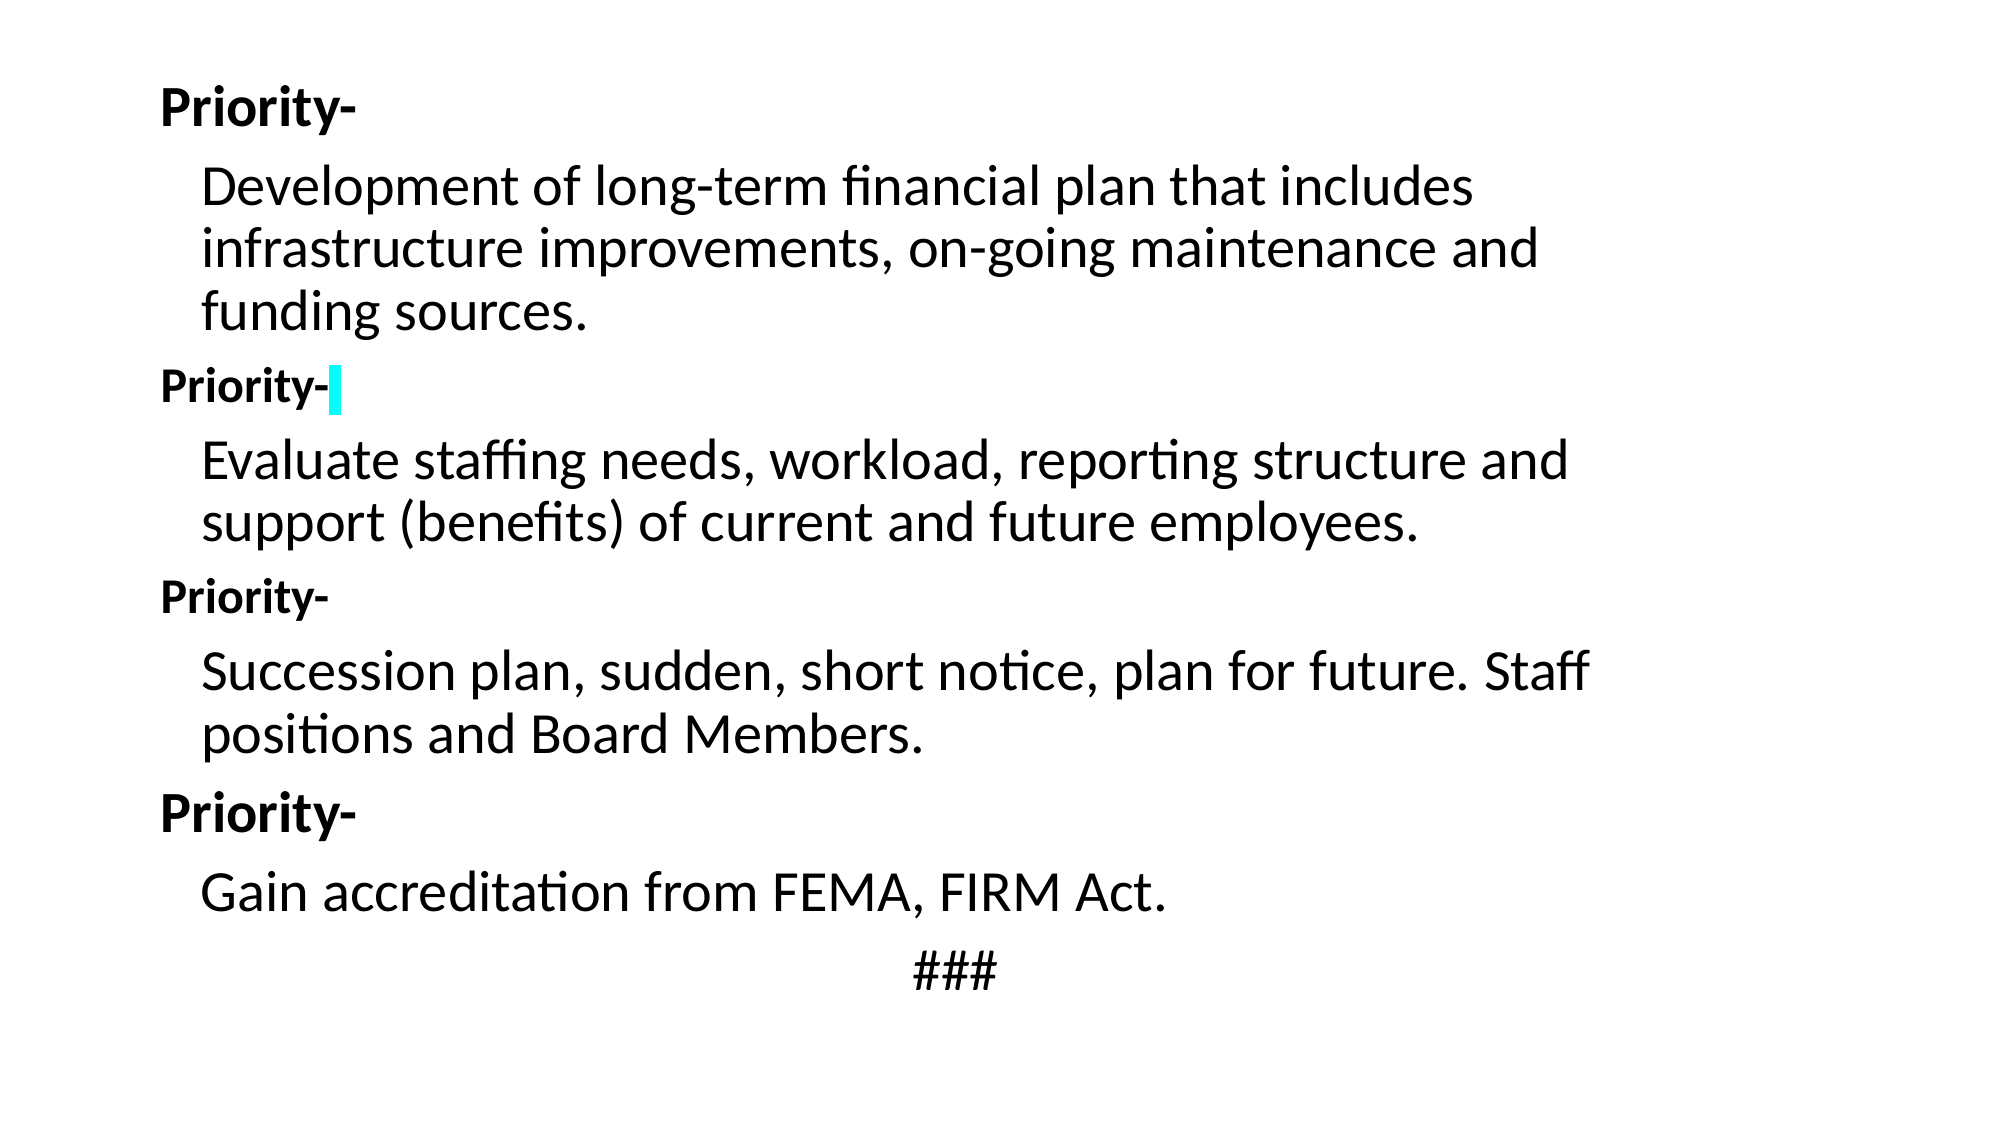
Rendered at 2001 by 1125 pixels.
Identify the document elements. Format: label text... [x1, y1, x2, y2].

list Priority- Development of long-term financial plan that includes infrastructure improvements, on-going maintenance and funding sources. Priority- Evaluate staffing needs, workload, reporting structure and support (benefits) of current and future employees. Priority- Succession plan, sudden, short notice, plan for future. Staff positions and Board Members. Priority- Gain accreditation from FEMA, FIRM Act. ### [145, 71, 1725, 1066]
